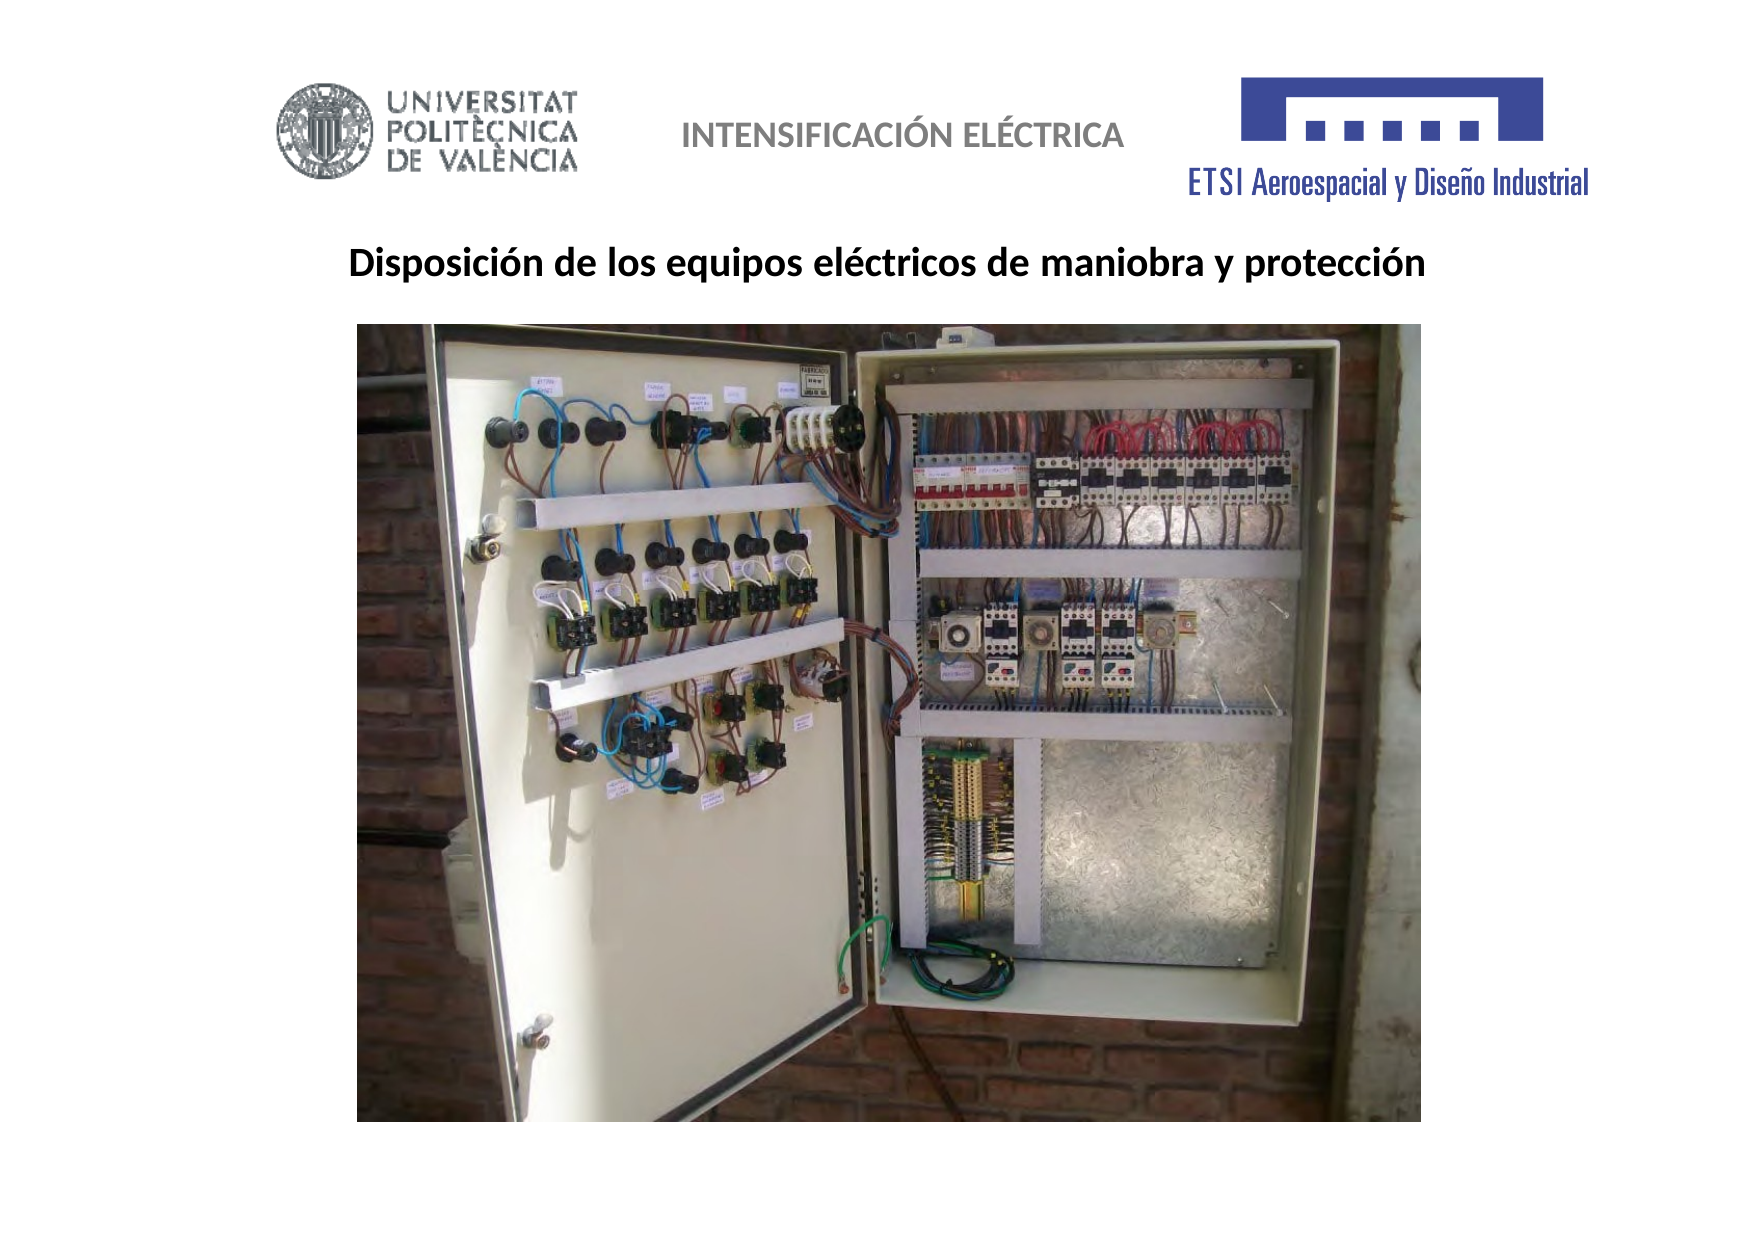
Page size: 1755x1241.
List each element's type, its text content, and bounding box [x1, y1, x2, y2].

picture [1189, 77, 1588, 202]
title Disposición de los equipos eléctricos de maniobra y protección [346, 232, 1432, 442]
picture [273, 81, 581, 183]
text_box INTENSIFICACIÓN ELÉCTRICA [679, 107, 1128, 155]
picture [357, 324, 1421, 1123]
